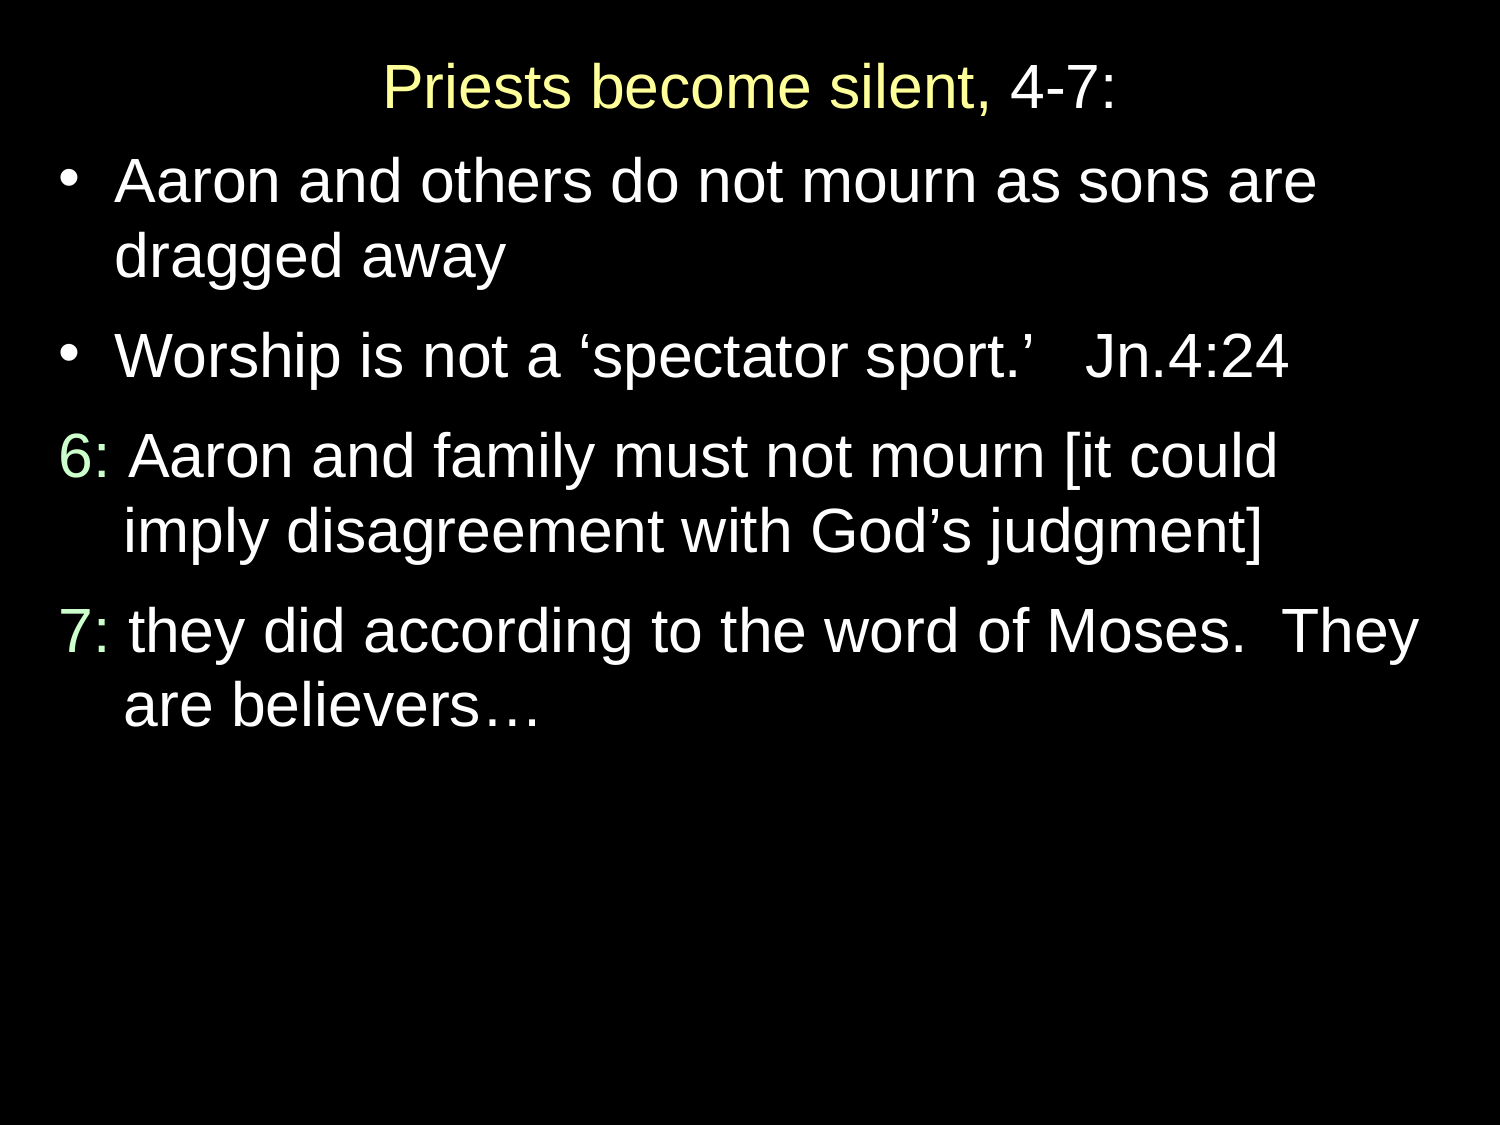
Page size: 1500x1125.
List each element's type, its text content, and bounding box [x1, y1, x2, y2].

list Priests become silent, 4-7: Aaron and others do not mourn as sons are dragged away Worship is not a ‘spectator sport.’ Jn.4:24 6: Aaron and family must not mourn [it could imply disagreement with God’s judgment] 7: they did according to the word of Moses. They are believers… [43, 38, 1457, 1067]
